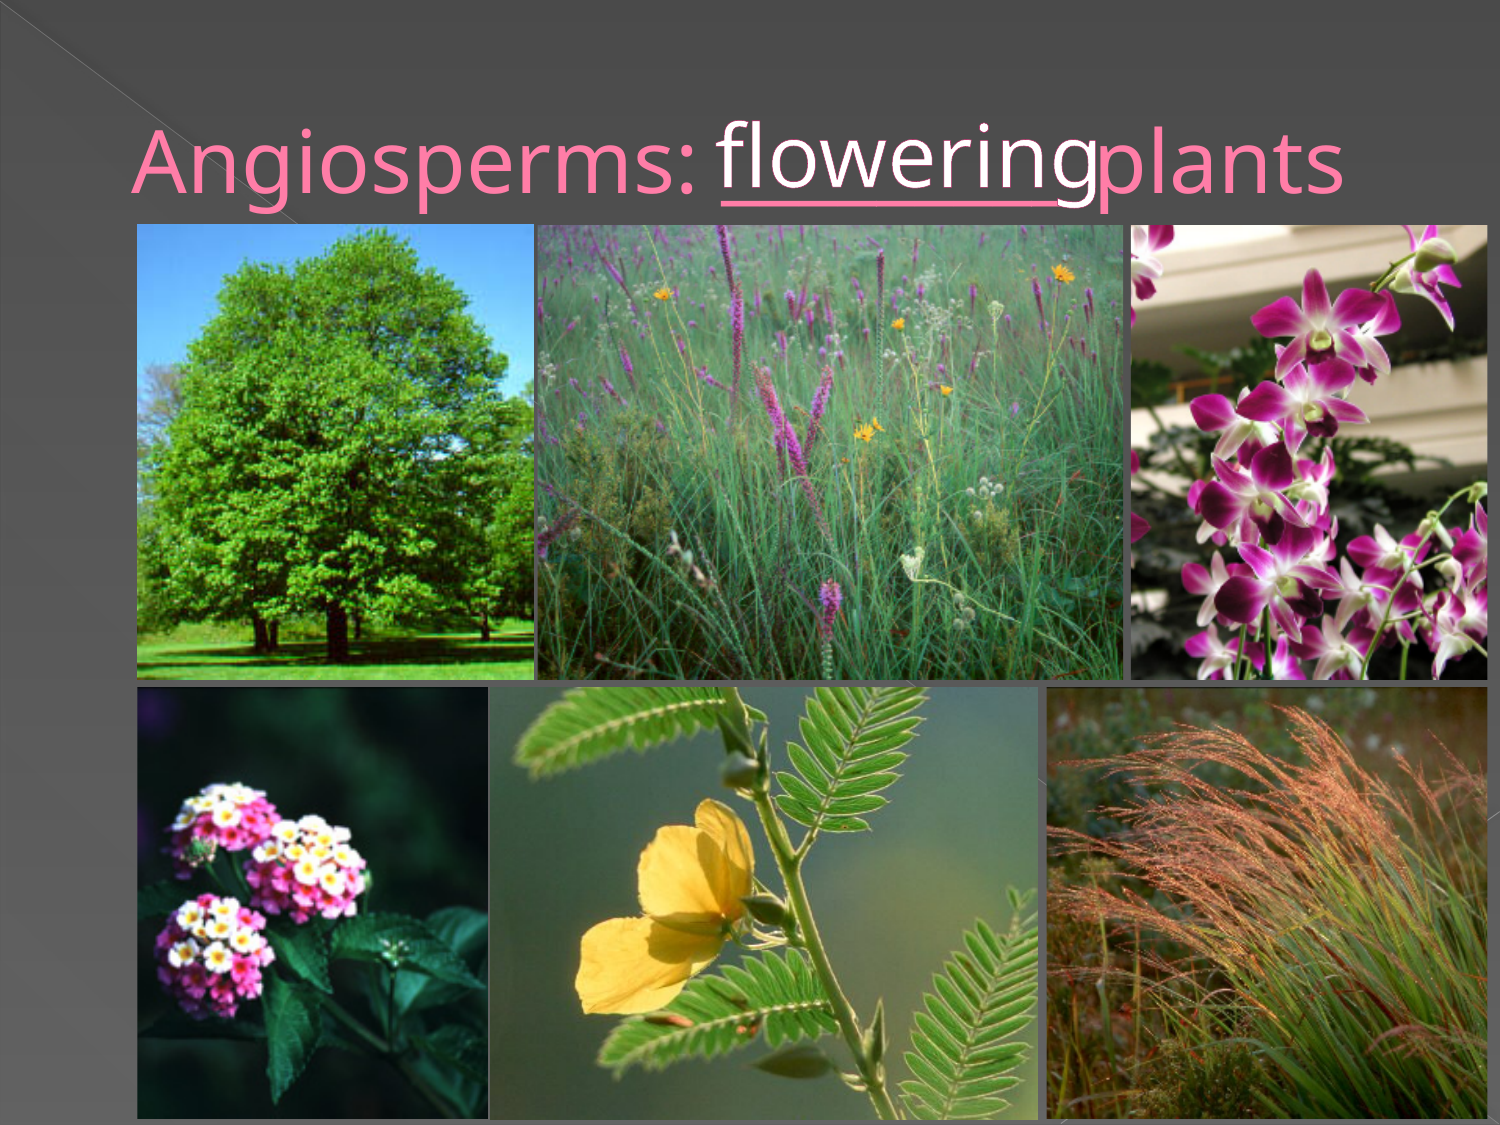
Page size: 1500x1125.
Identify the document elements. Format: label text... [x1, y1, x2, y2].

text_box flowering [699, 92, 1131, 213]
picture [137, 687, 1039, 1120]
picture [537, 224, 1124, 680]
title Angiosperms: _________ plants [37, 43, 1425, 274]
picture [1130, 224, 1488, 680]
picture [137, 224, 534, 680]
picture [1046, 687, 1488, 1120]
